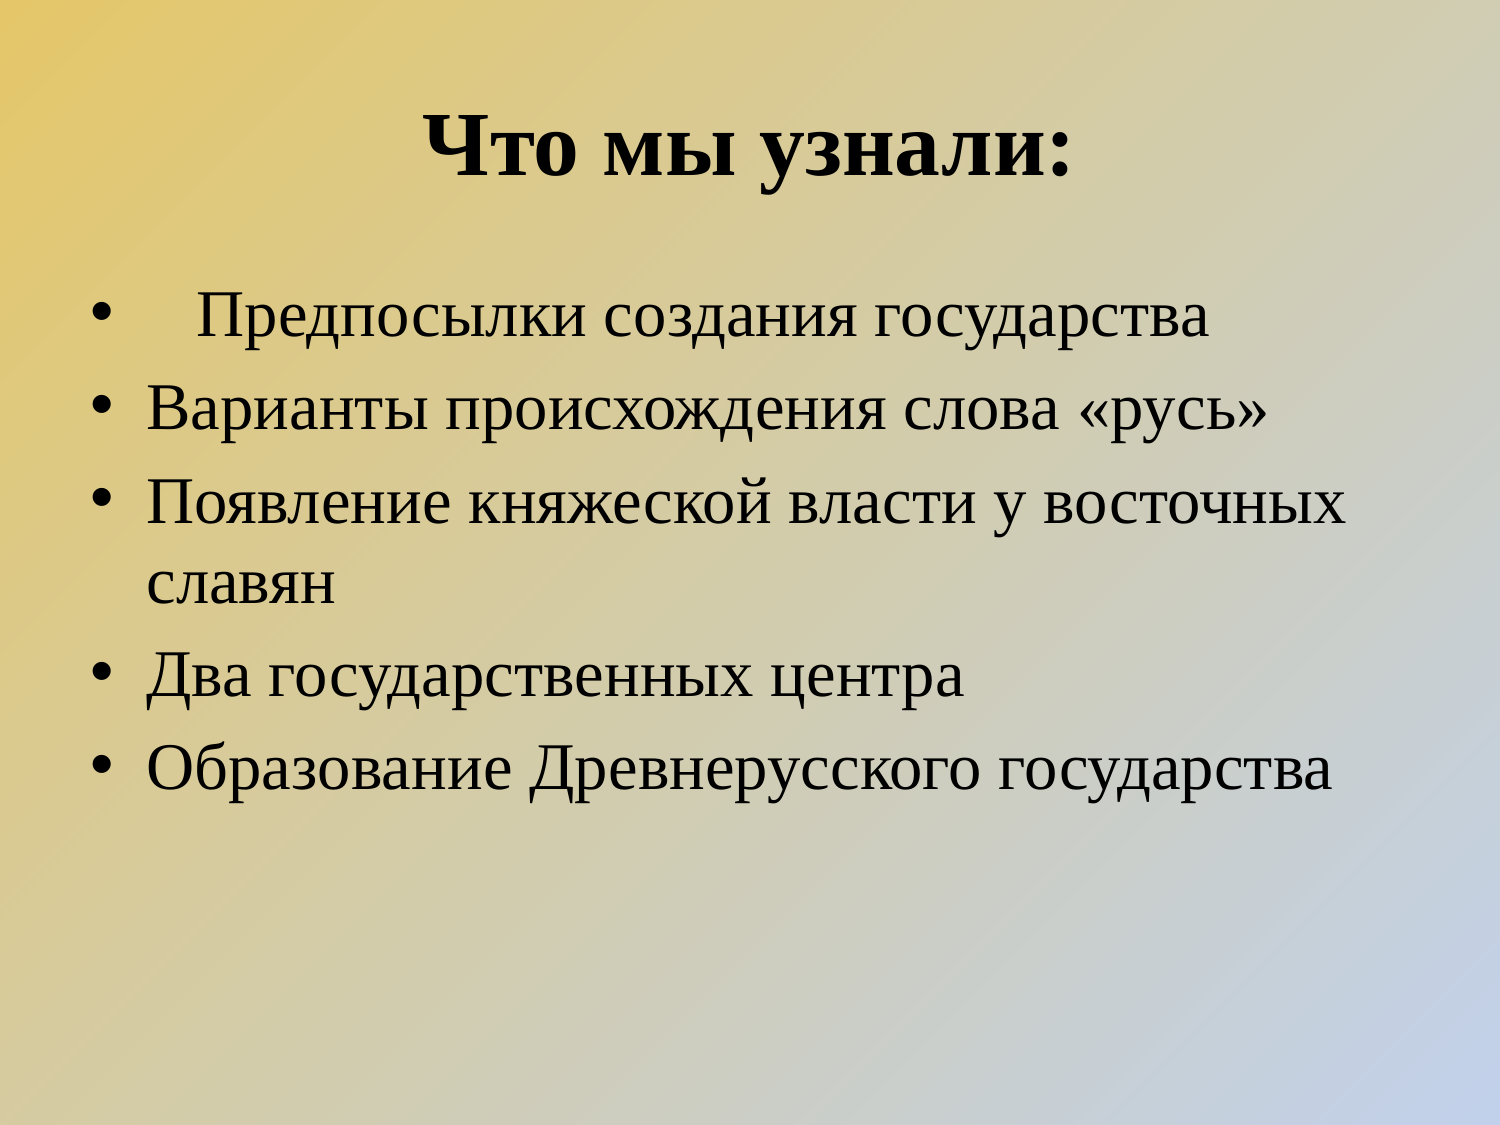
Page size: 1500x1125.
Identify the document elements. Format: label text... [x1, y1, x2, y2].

title Что мы узнали: [75, 45, 1425, 233]
list Предпосылки создания государства Варианты происхождения слова «русь» Появление княжеской власти у восточных славян Два государственных центра Образование Древнерусского государства [75, 262, 1425, 1005]
